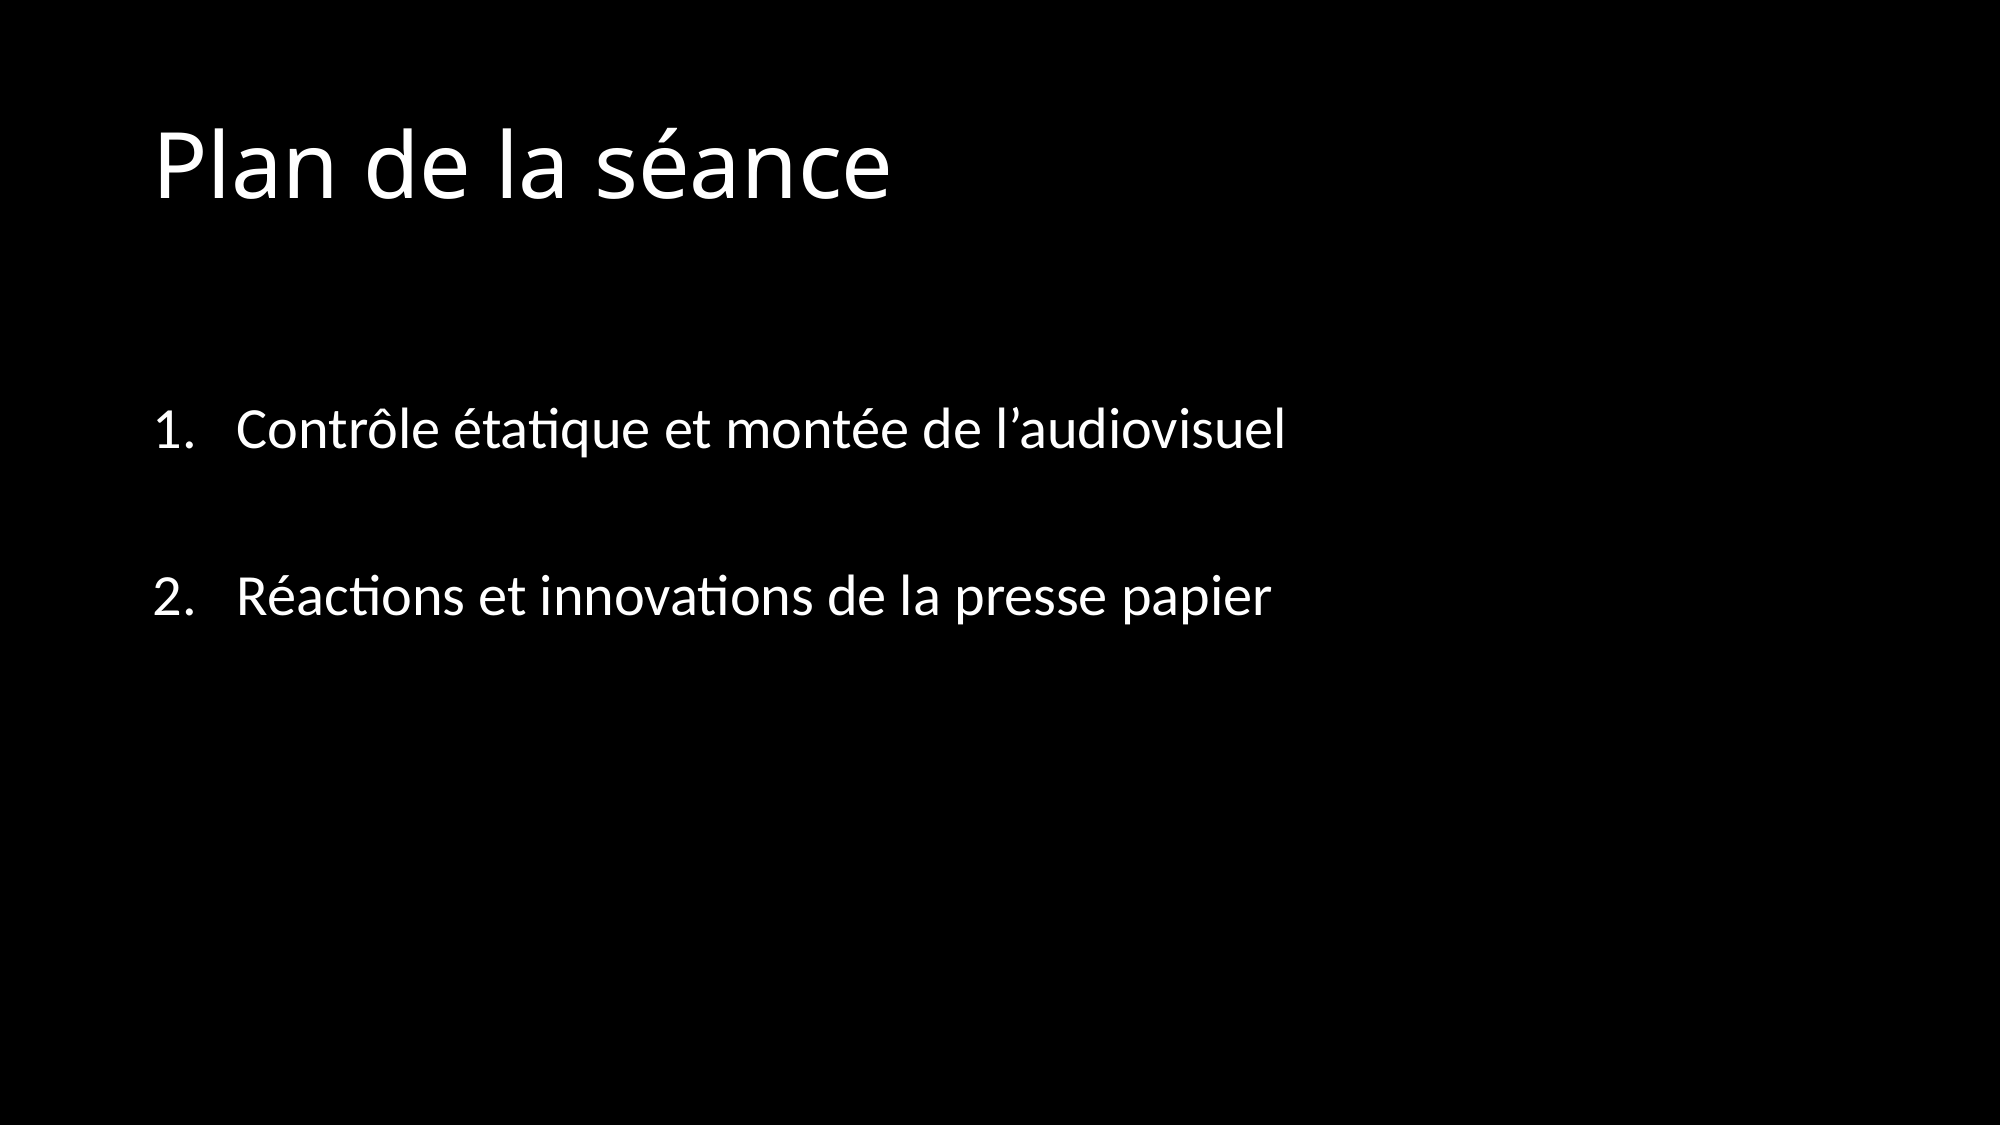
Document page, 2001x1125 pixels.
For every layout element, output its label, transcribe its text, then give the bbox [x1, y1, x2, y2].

list Contrôle étatique et montée de l’audiovisuel Réactions et innovations de la presse papier [137, 299, 1863, 1014]
title Plan de la séance [137, 59, 1863, 278]
